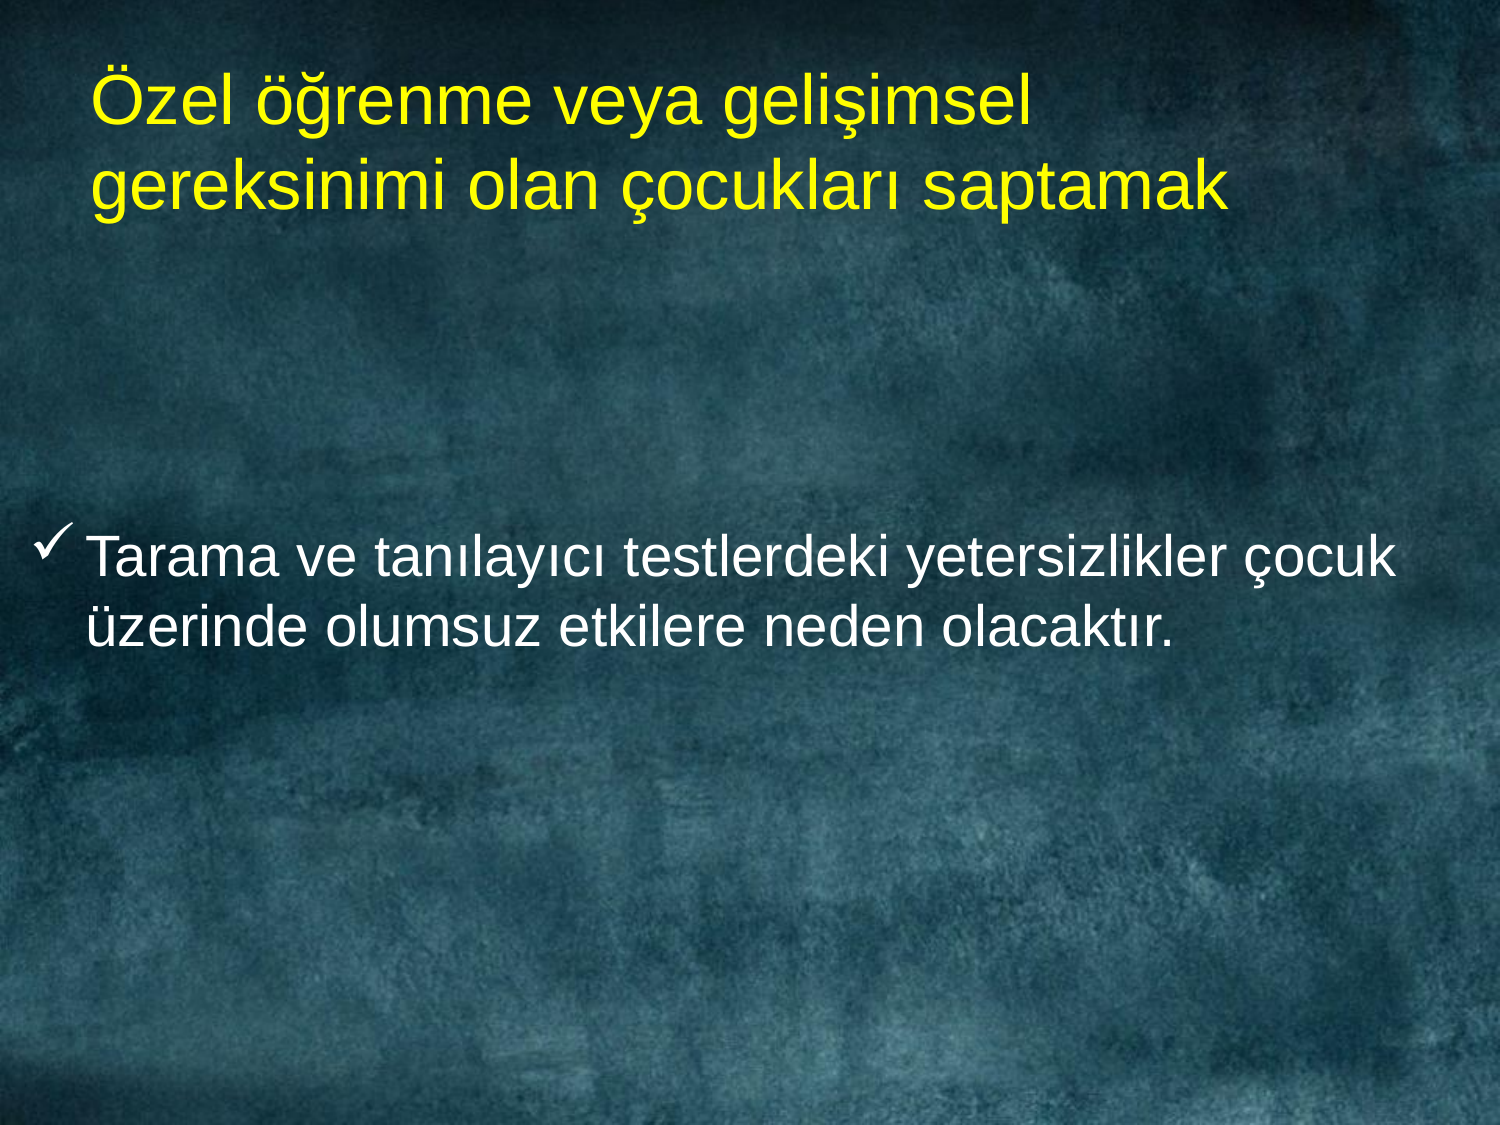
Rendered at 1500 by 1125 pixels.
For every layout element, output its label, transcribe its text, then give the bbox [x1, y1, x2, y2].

picture [0, 0, 1500, 1125]
list Tarama ve tanılayıcı testlerdeki yetersizlikler çocuk üzerinde olumsuz etkilere neden olacaktır. [14, 510, 1440, 697]
title Özel öğrenme veya gelişimsel gereksinimi olan çocukları saptamak [75, 45, 1425, 233]
